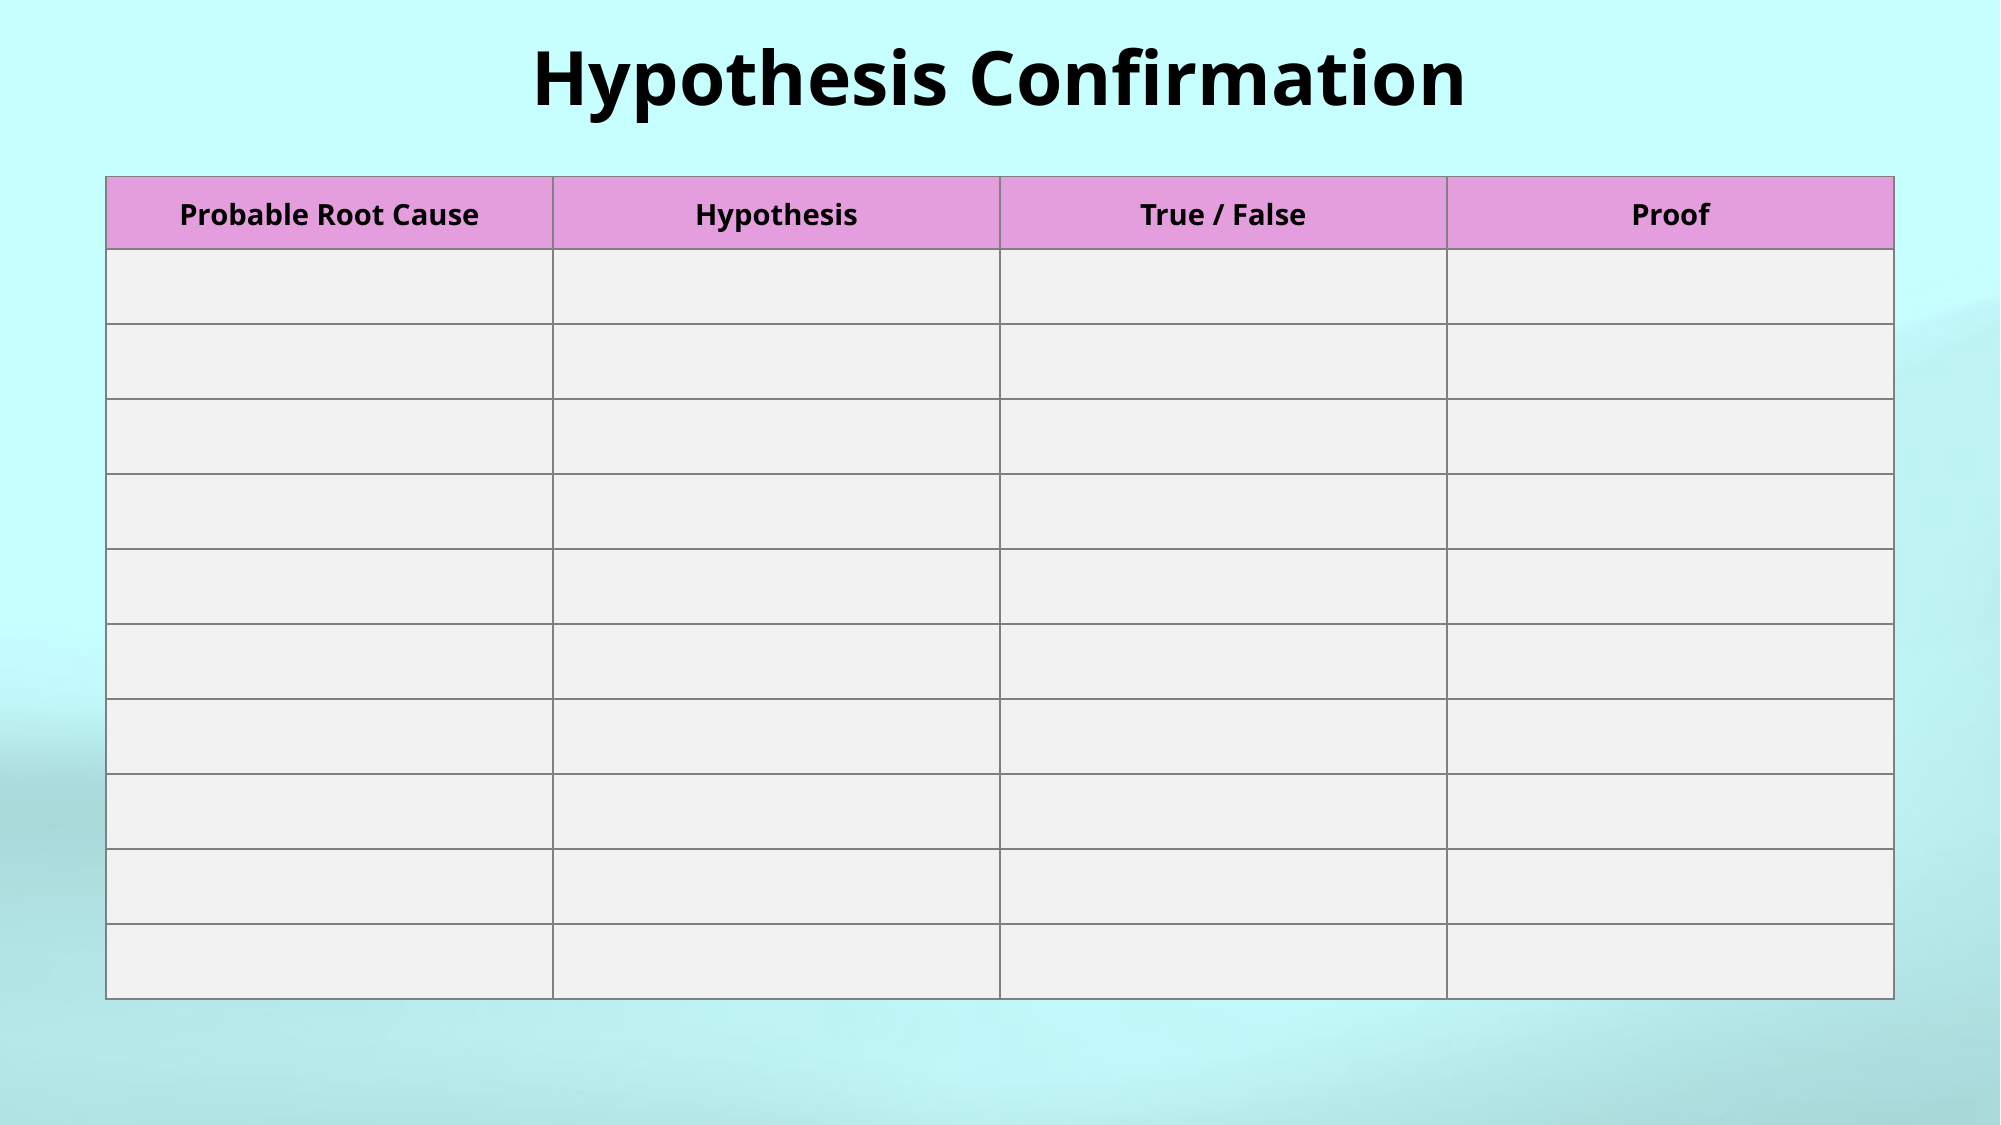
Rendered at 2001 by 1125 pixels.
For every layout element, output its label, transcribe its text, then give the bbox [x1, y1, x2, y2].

table_cell [1448, 475, 1893, 548]
title Hypothesis Confirmation [490, 0, 1510, 163]
table_cell [107, 250, 552, 323]
table_cell [107, 625, 552, 698]
table_header Probable Root Cause [107, 177, 552, 248]
table_cell [1001, 550, 1446, 623]
table_cell [1448, 700, 1893, 773]
table_header Proof [1448, 177, 1893, 248]
table_cell [554, 775, 999, 848]
table_cell [554, 850, 999, 923]
table_cell [107, 850, 552, 923]
table_cell [554, 475, 999, 548]
picture [0, 0, 2001, 1125]
table_cell [1448, 550, 1893, 623]
table_header True / False [1001, 177, 1446, 248]
table_header Hypothesis [554, 177, 999, 248]
table_cell [1448, 925, 1893, 998]
table_cell [1001, 250, 1446, 323]
table_cell [107, 925, 552, 998]
table_cell [107, 700, 552, 773]
table_cell [1001, 475, 1446, 548]
table_cell [1001, 700, 1446, 773]
table_cell [107, 325, 552, 398]
table_cell [107, 475, 552, 548]
table_cell [1001, 625, 1446, 698]
table_cell [1001, 775, 1446, 848]
table_cell [554, 625, 999, 698]
table_cell [554, 925, 999, 998]
table_cell [1448, 850, 1893, 923]
table_cell [1001, 850, 1446, 923]
table_cell [1001, 925, 1446, 998]
table_cell [554, 550, 999, 623]
table_cell [1448, 625, 1893, 698]
table_cell [1448, 775, 1893, 848]
table_cell [1448, 250, 1893, 323]
table_cell [554, 400, 999, 473]
table_cell [554, 700, 999, 773]
table_cell [1448, 400, 1893, 473]
table_cell [107, 775, 552, 848]
table_cell [1448, 325, 1893, 398]
table_cell [1001, 325, 1446, 398]
table_cell [554, 250, 999, 323]
table_cell [107, 400, 552, 473]
table_cell [107, 550, 552, 623]
table_cell [554, 325, 999, 398]
table_cell [1001, 400, 1446, 473]
